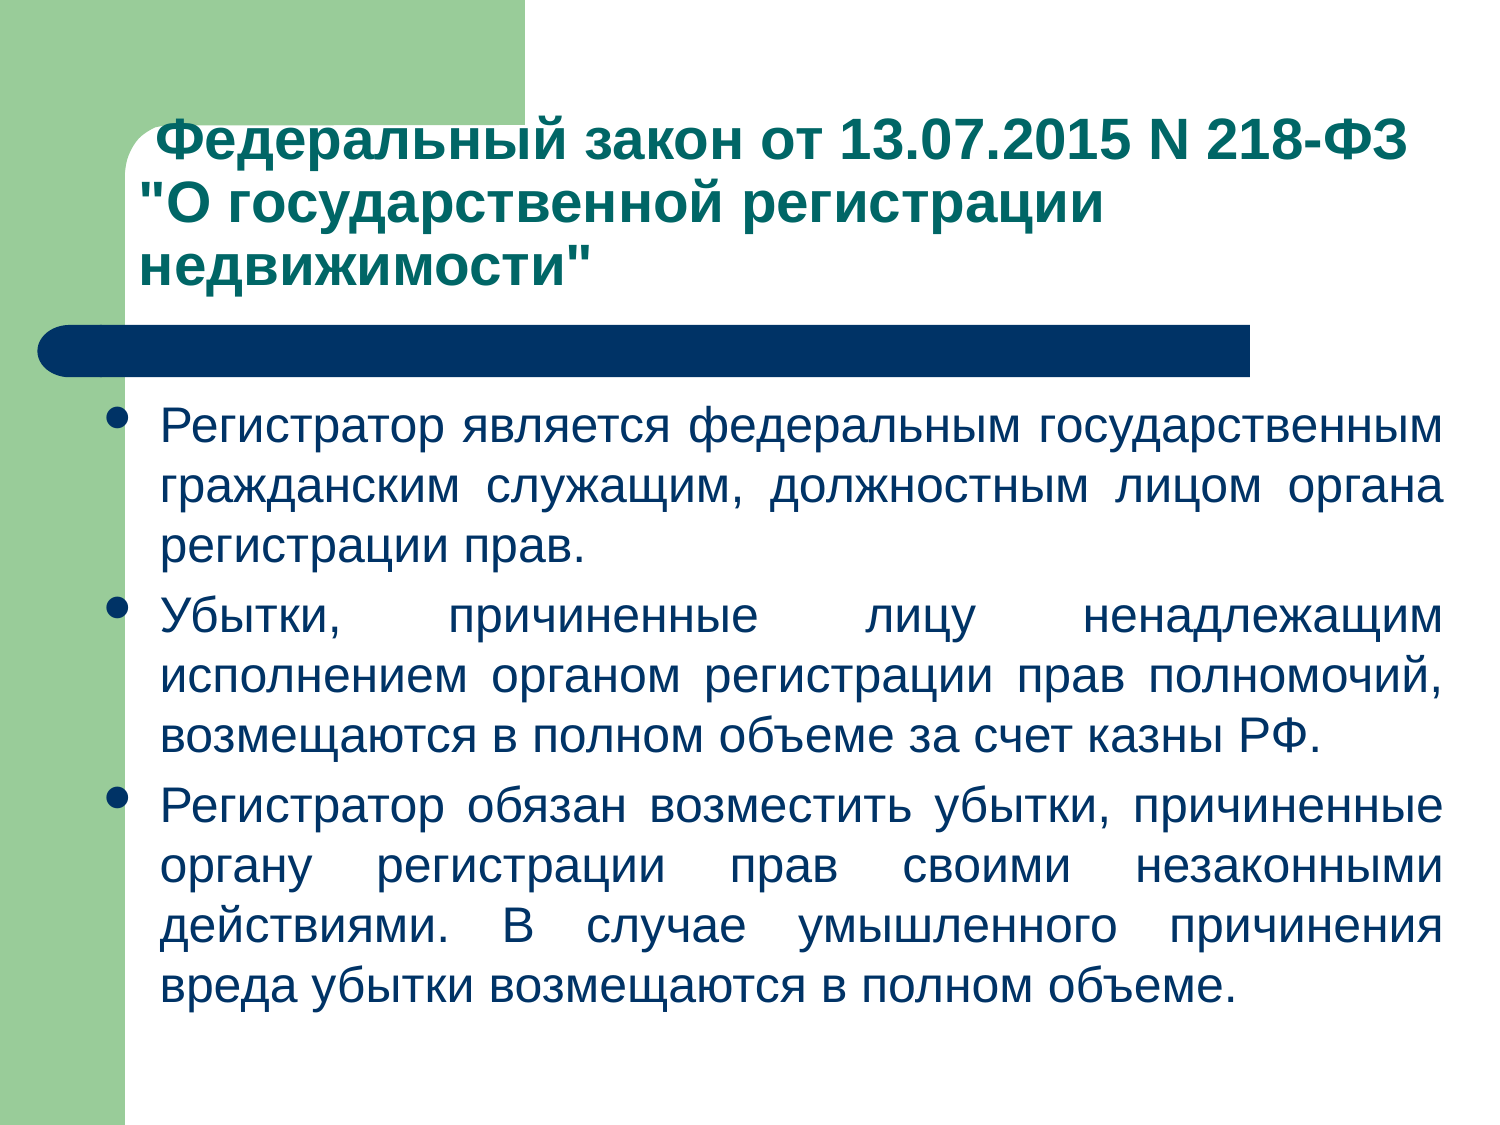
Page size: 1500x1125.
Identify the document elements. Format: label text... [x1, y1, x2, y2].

title Федеральный закон от 13.07.2015 N 218-ФЗ "О государственной регистрации недвижимости" [123, 101, 1484, 303]
text_box Регистратор является федеральным государственным гражданским служащим, должностным лицом органа регистрации прав. Убытки, причиненные лицу ненадлежащим исполнением органом регистрации прав полномочий, возмещаются в полном объеме за счет казны РФ. Регистратор обязан возместить убытки, причиненные органу регистрации прав своими незаконными действиями. В случае умышленного причинения вреда убытки возмещаются в полном объеме. [88, 385, 1459, 1021]
